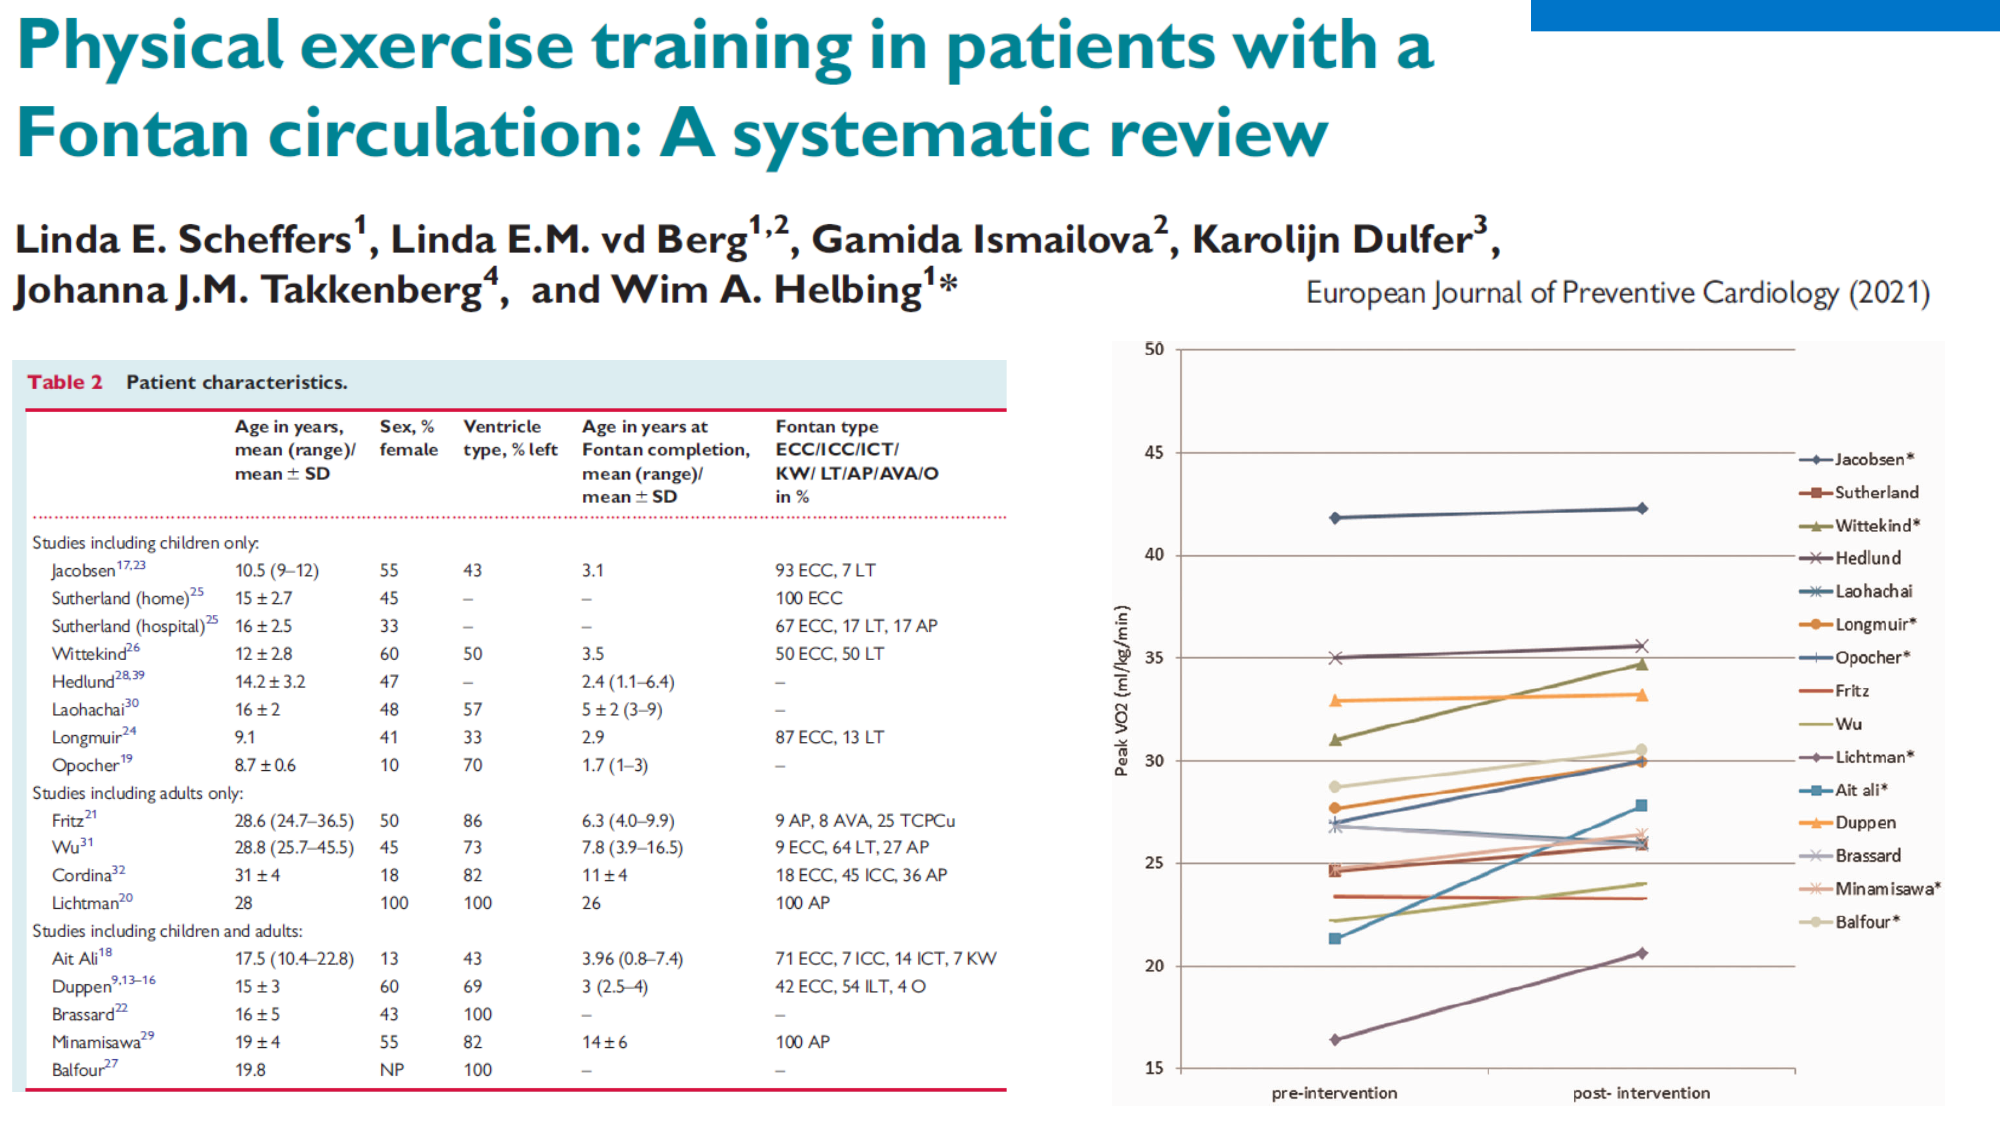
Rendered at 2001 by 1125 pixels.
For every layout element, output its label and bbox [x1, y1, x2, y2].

picture [1107, 337, 1954, 1110]
picture [0, 0, 1933, 322]
picture [11, 360, 1007, 1092]
